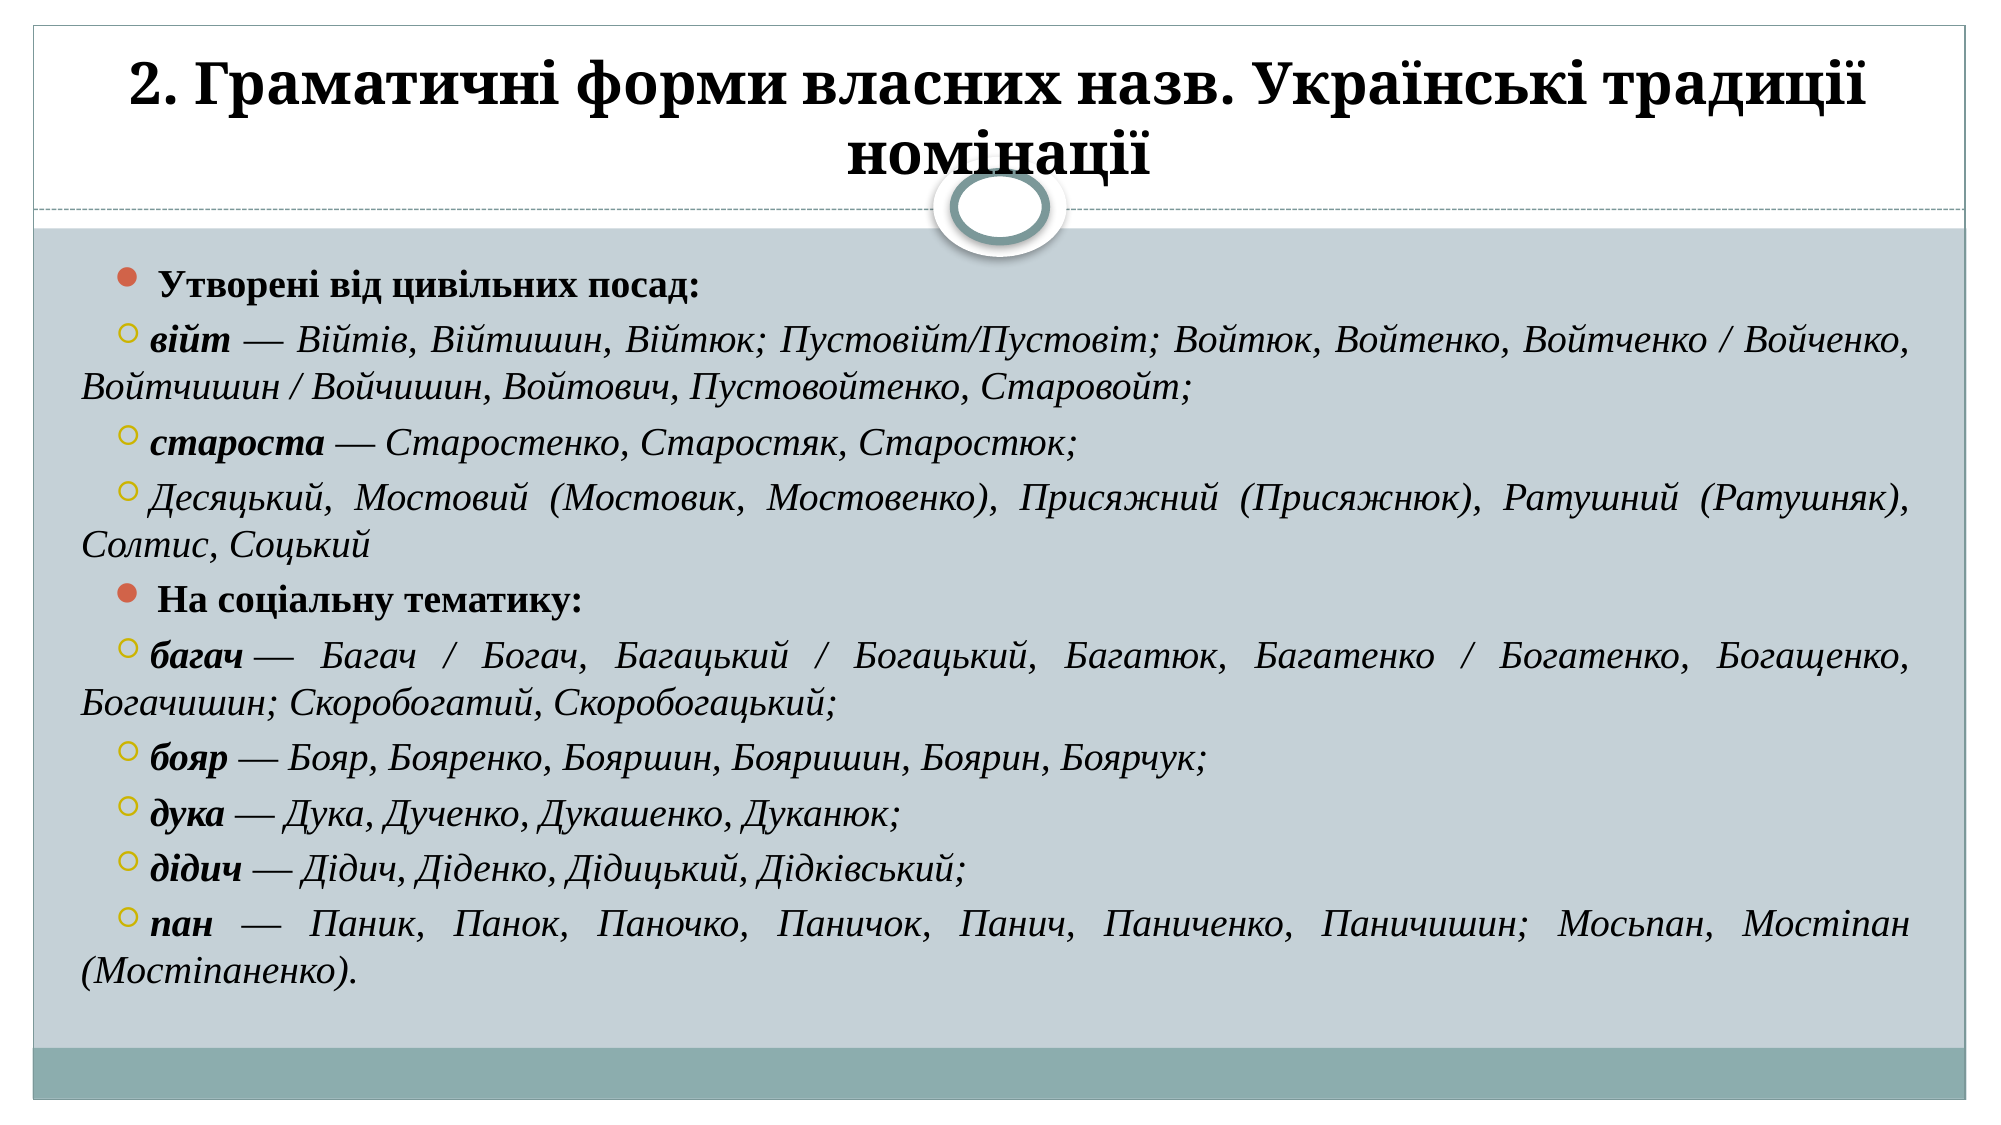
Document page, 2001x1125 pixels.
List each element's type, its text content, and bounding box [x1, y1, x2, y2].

title 2. Граматичні форми власних назв. Українські традиції номінації [66, 37, 1933, 265]
list Утворені від цивільних посад: війт — Війтів, Війтишин, Війтюк; Пустовійт/Пустовіт; Войтюк, Войтенко, Войтченко / Войченко, Войтчишин / Войчишин, Войтович, Пустовойтенко, Старовойт; староста — Старостенко, Старостяк, Старостюк; Десяцький, Мостовий (Мостовик, Мостовенко), Присяжний (Присяжнюк), Ратушний (Ратушняк), Солтис, Соцький На соціальну тематику: багач — Багач / Богач, Багацький / Богацький, Багатюк, Багатенко / Богатенко, Богащенко, Богачишин; Скоробогатий, Скоробогацький; бояр — Бояр, Бояренко, Бояршин, Бояришин, Боярин, Боярчук; дука — Дука, Дученко, Дукашенко, Дуканюк; дідич — Дідич, Діденко, Дідицький, Дідківський; пан — Паник, Панок, Паночко, Паничок, Панич, Паниченко, Паничишин; Мосьпан, Мостіпан (Мостіпаненко). [66, 250, 1926, 1001]
